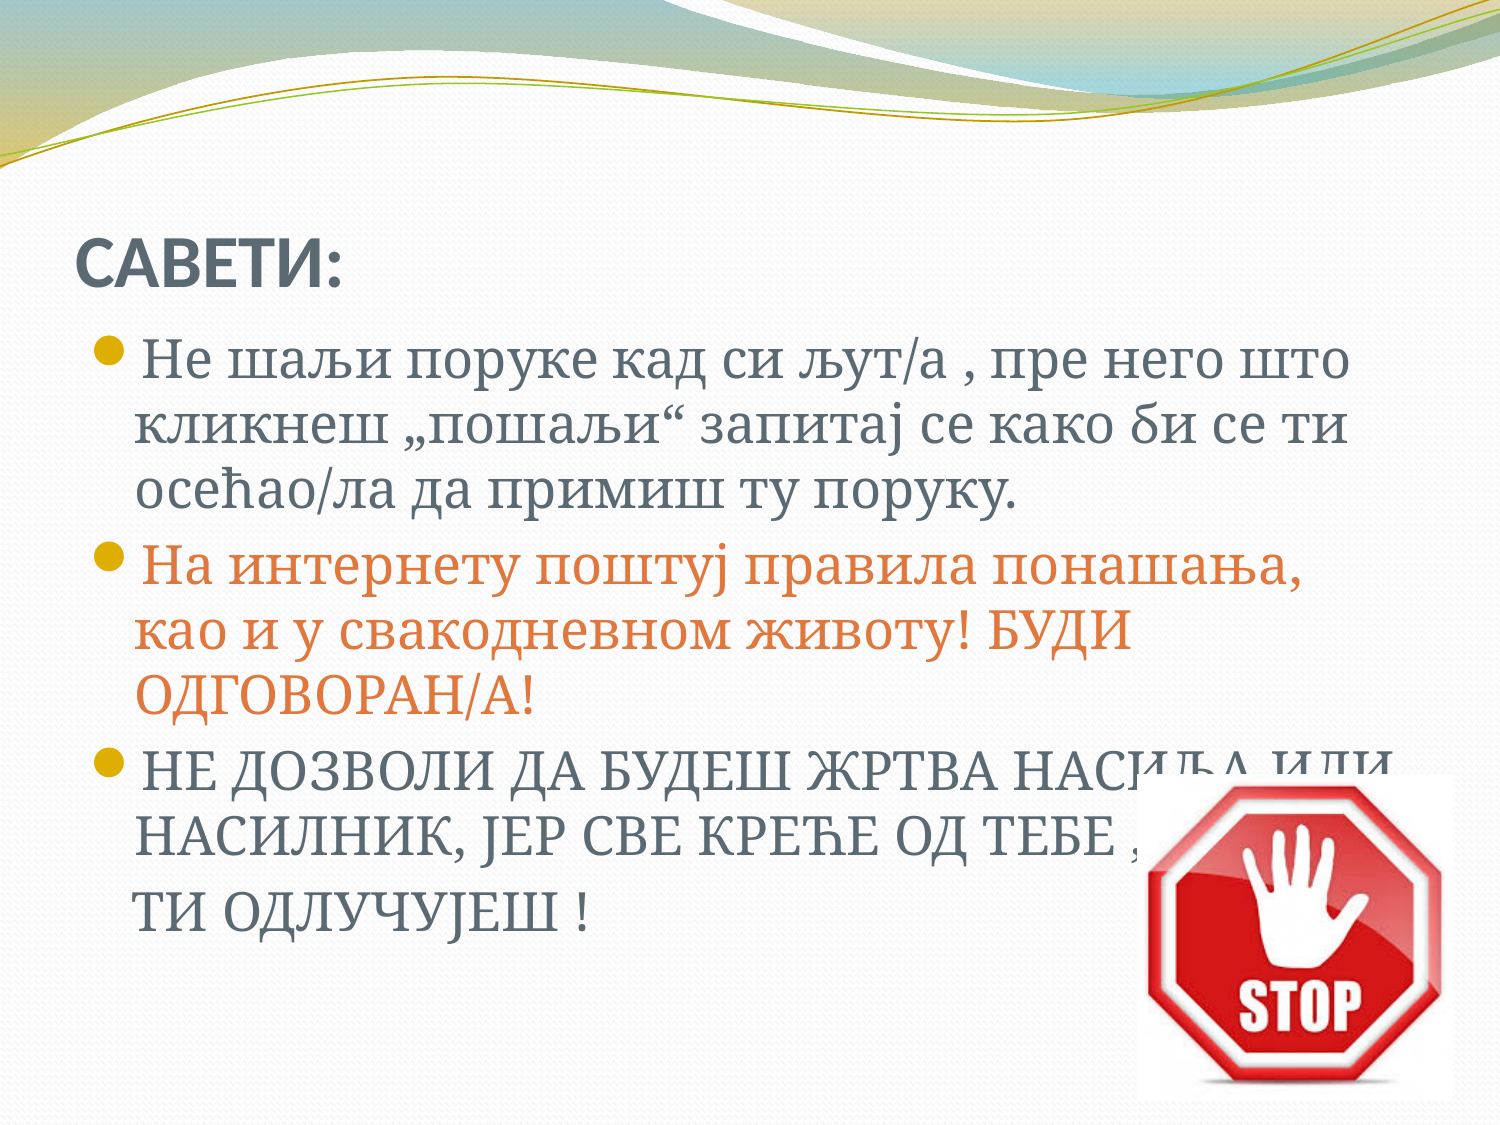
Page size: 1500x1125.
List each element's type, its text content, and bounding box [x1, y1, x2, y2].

picture [1137, 774, 1453, 1101]
list Не шаљи поруке кад си љут/а , пре него што кликнеш „пошаљи“ запитај се како би се ти осећао/ла да примиш ту поруку. На интернету поштуј правила понашања, као и у свакодневном животу! БУДИ ОДГОВОРАН/А! НЕ ДОЗВОЛИ ДА БУДЕШ ЖРТВА НАСИЉА ИЛИ НАСИЛНИК, ЈЕР СВЕ КРЕЋЕ ОД ТЕБЕ , ТИ ОДЛУЧУЈЕШ ! [75, 317, 1425, 1038]
title САВЕТИ: [75, 115, 1425, 303]
